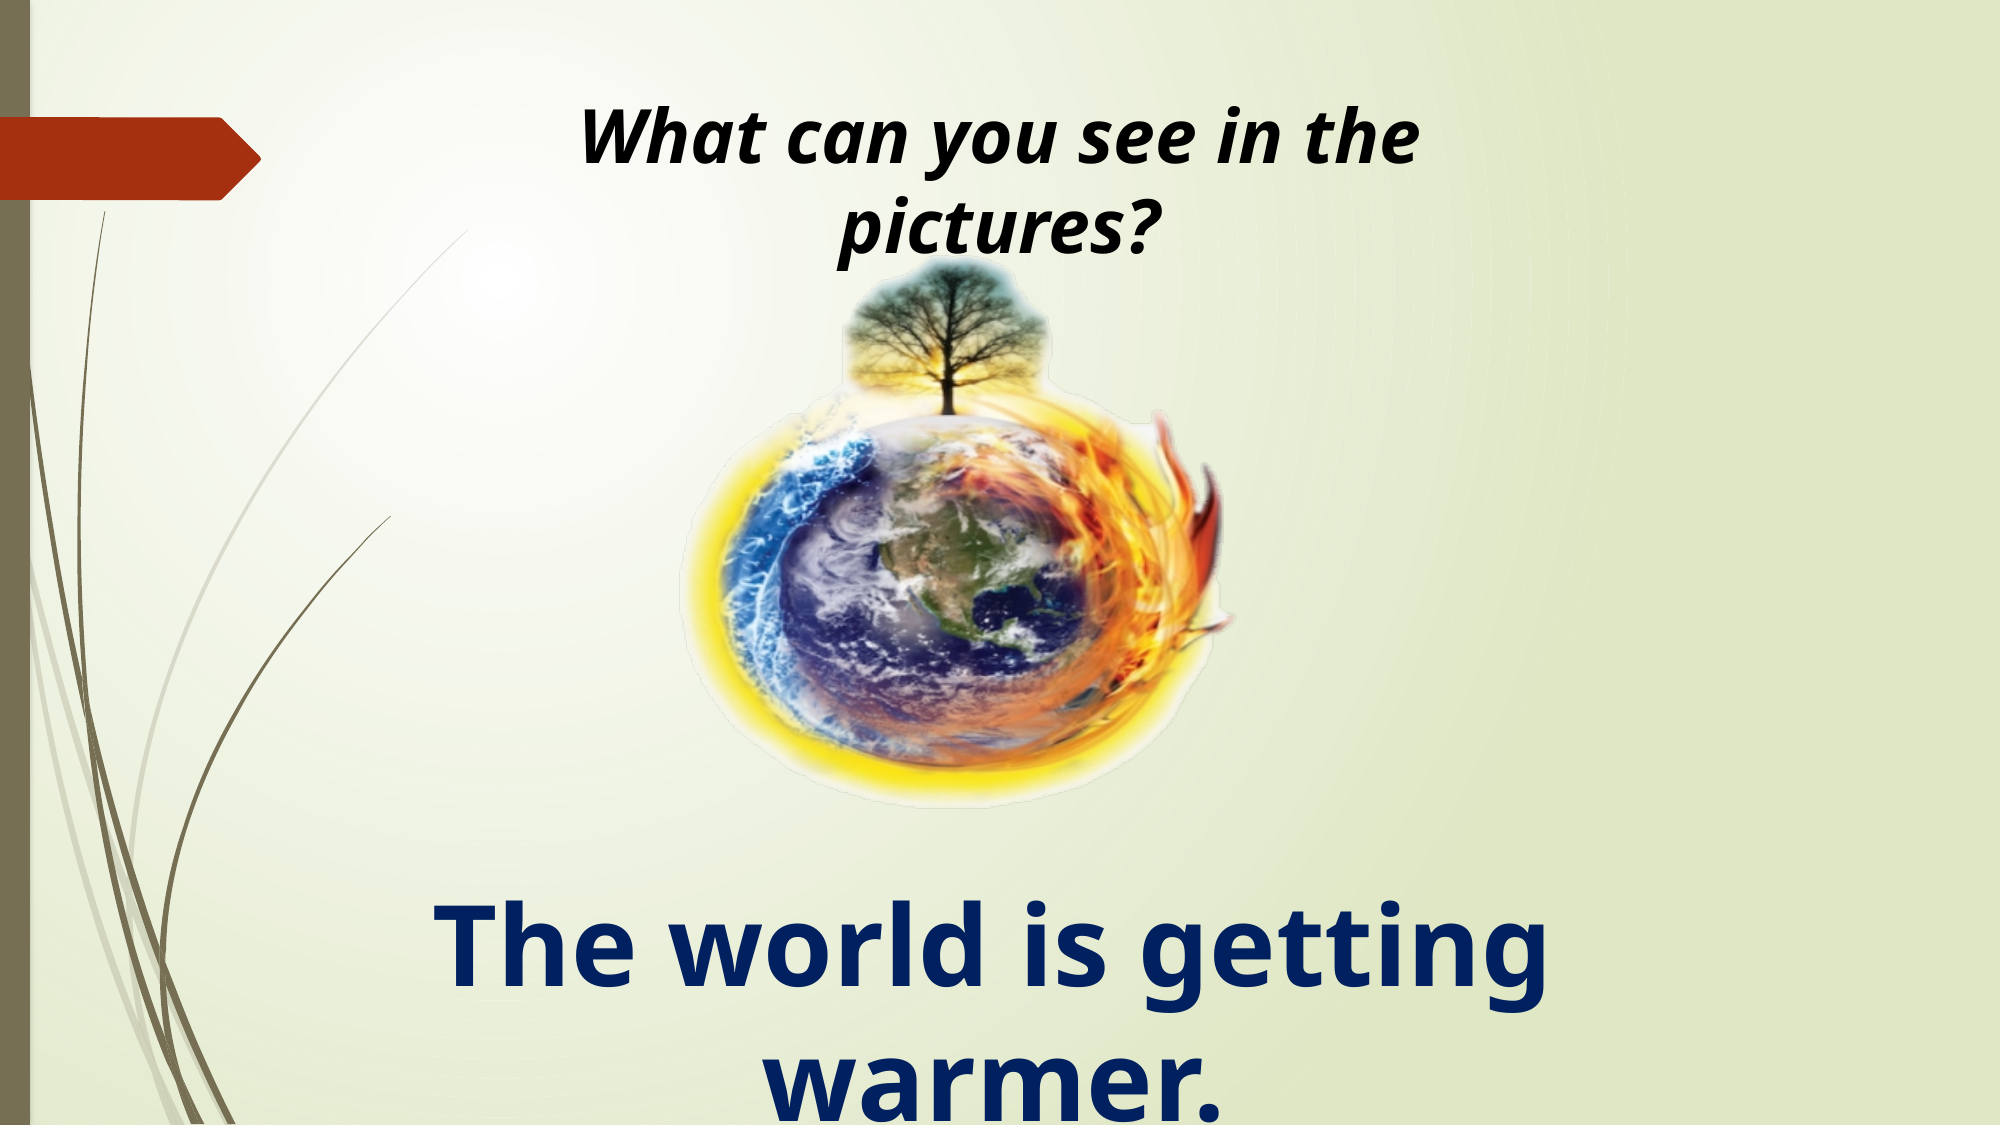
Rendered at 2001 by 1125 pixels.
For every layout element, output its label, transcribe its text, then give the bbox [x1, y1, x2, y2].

text_box The world is getting warmer. [238, 866, 1748, 1125]
text_box What can you see in the pictures? [419, 81, 1581, 197]
picture [283, 197, 1717, 867]
